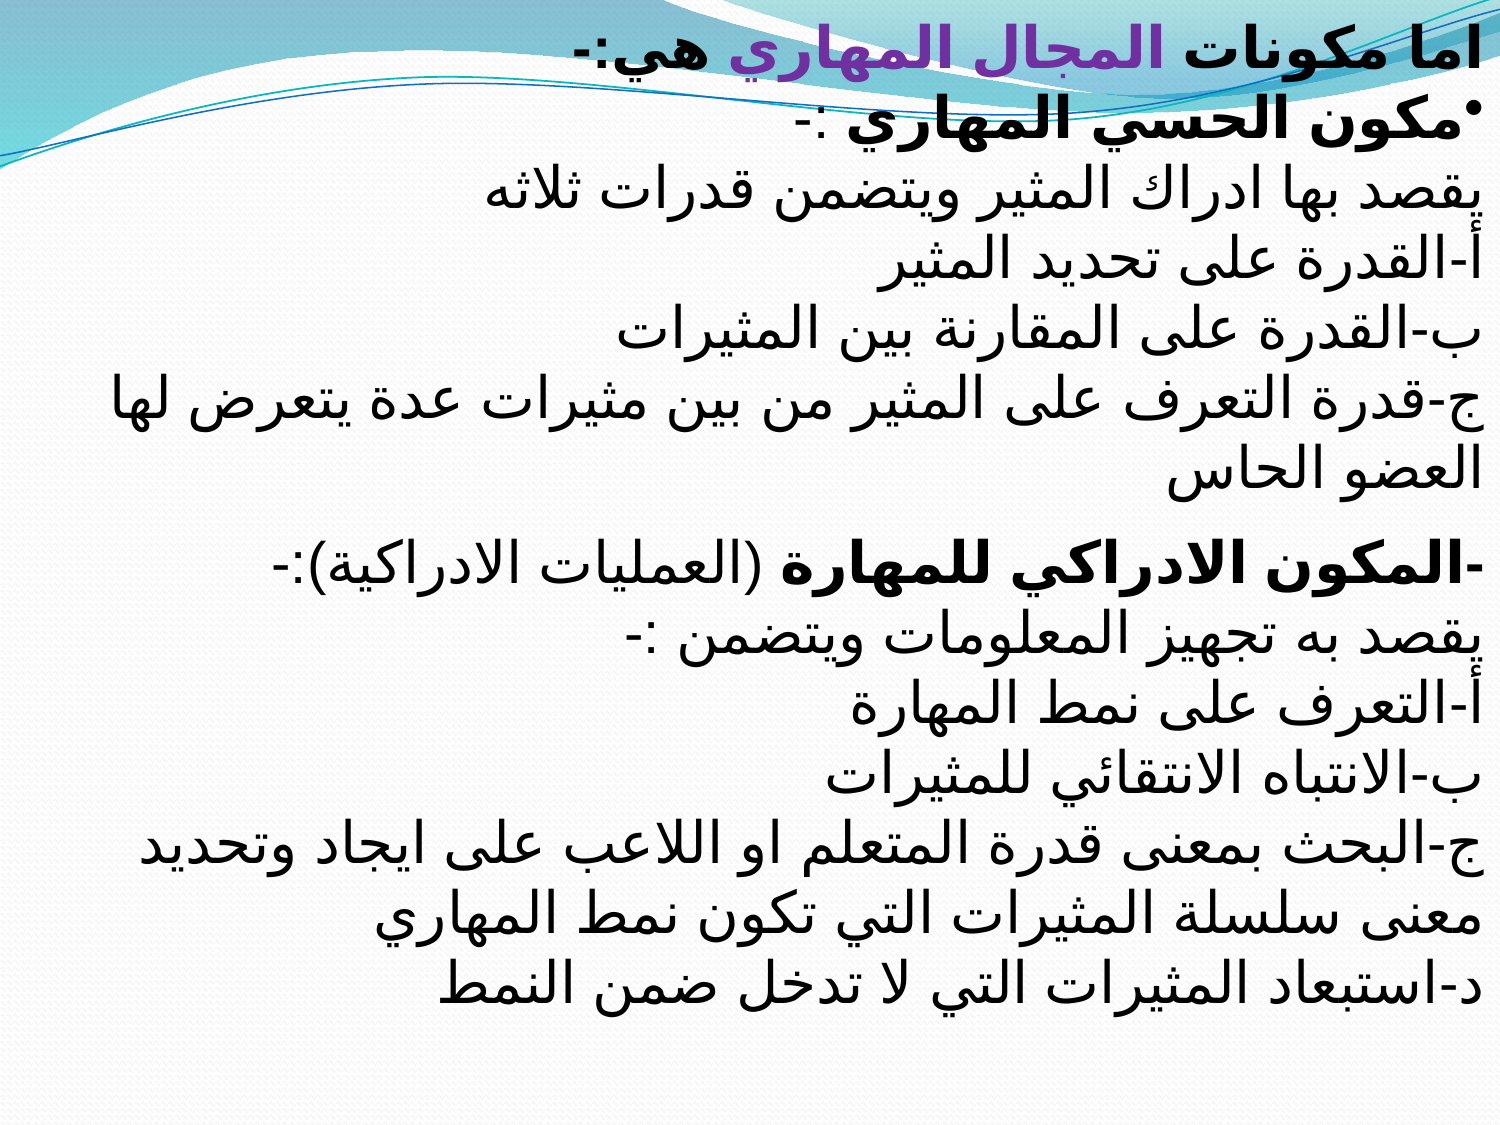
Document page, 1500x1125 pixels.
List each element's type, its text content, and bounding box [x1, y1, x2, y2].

text_box -المكون الادراكي للمهارة (العمليات الادراكية):- يقصد به تجهيز المعلومات ويتضمن :- أ-التعرف على نمط المهارة ب-الانتباه الانتقائي للمثيرات ج-البحث بمعنى قدرة المتعلم او اللاعب على ايجاد وتحديد معنى سلسلة المثيرات التي تكون نمط المهاري د-استبعاد المثيرات التي لا تدخل ضمن النمط [0, 518, 1500, 1023]
text_box اما مكونات المجال المهاري هي:- مكون الحسي المهاري :- يقصد بها ادراك المثير ويتضمن قدرات ثلاثه أ-القدرة على تحديد المثير ب-القدرة على المقارنة بين المثيرات ج-قدرة التعرف على المثير من بين مثيرات عدة يتعرض لها العضو الحاس [0, 2, 1500, 518]
